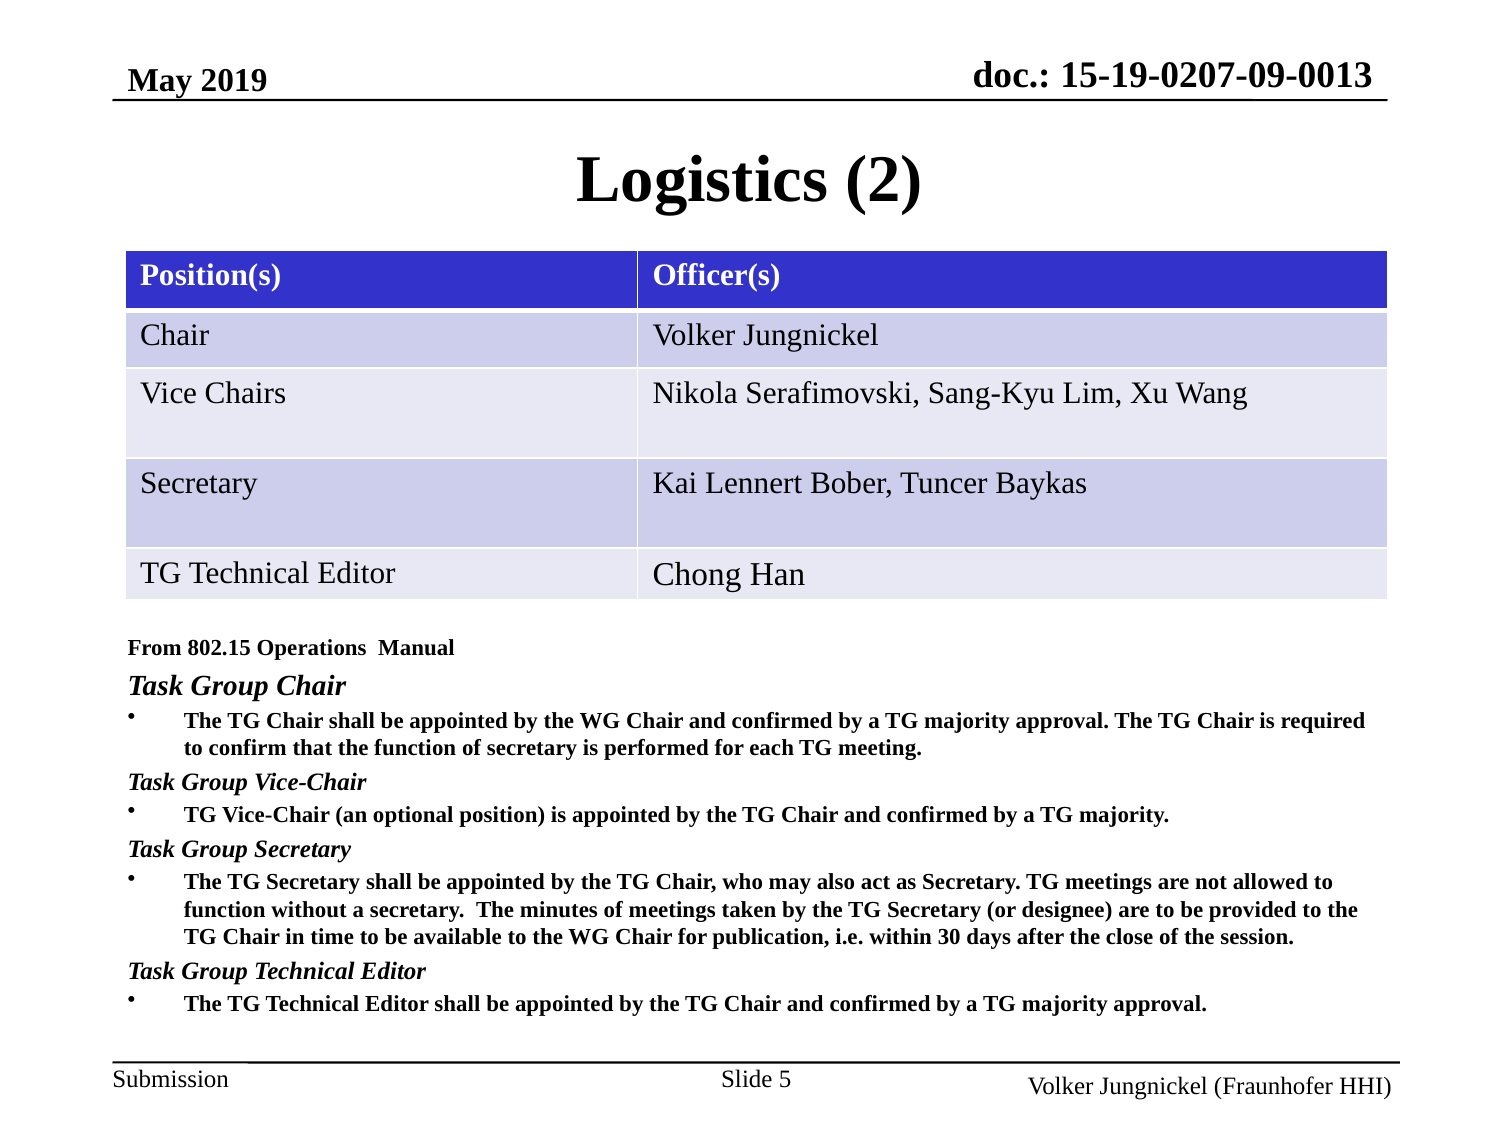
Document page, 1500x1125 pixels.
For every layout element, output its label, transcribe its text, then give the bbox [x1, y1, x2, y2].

table_cell Nikola Serafimovski, Sang-Kyu Lim, Xu Wang [638, 369, 1387, 457]
text_box From 802.15 Operations Manual Task Group Chair The TG Chair shall be appointed by the WG Chair and confirmed by a TG majority approval. The TG Chair is required to confirm that the function of secretary is performed for each TG meeting. Task Group Vice-Chair TG Vice-Chair (an optional position) is appointed by the TG Chair and confirmed by a TG majority. Task Group Secretary The TG Secretary shall be appointed by the TG Chair, who may also act as Secretary. TG meetings are not allowed to function without a secretary. The minutes of meetings taken by the TG Secretary (or designee) are to be provided to the TG Chair in time to be available to the WG Chair for publication, i.e. within 30 days after the close of the session. Task Group Technical Editor The TG Technical Editor shall be appointed by the TG Chair and confirmed by a TG majority approval. [112, 624, 1388, 988]
text_box May 2019 [112, 50, 425, 147]
table_header Position(s) [126, 263, 637, 308]
table_cell Vice Chairs [126, 369, 637, 457]
table_header Officer(s) [638, 263, 1387, 308]
table_cell Volker Jungnickel [638, 313, 1387, 367]
table_cell Chair [126, 313, 637, 367]
table_cell TG Technical Editor [126, 549, 637, 599]
slide_number Slide 5 [711, 1061, 801, 1093]
table_cell Kai Lennert Bober, Tuncer Baykas [638, 459, 1387, 547]
table_cell Secretary [126, 459, 637, 547]
footer Volker Jungnickel (Fraunhofer HHI) [1012, 1062, 1439, 1100]
text_box Logistics (2) [112, 87, 1388, 263]
table_cell Chong Han [638, 549, 1387, 599]
